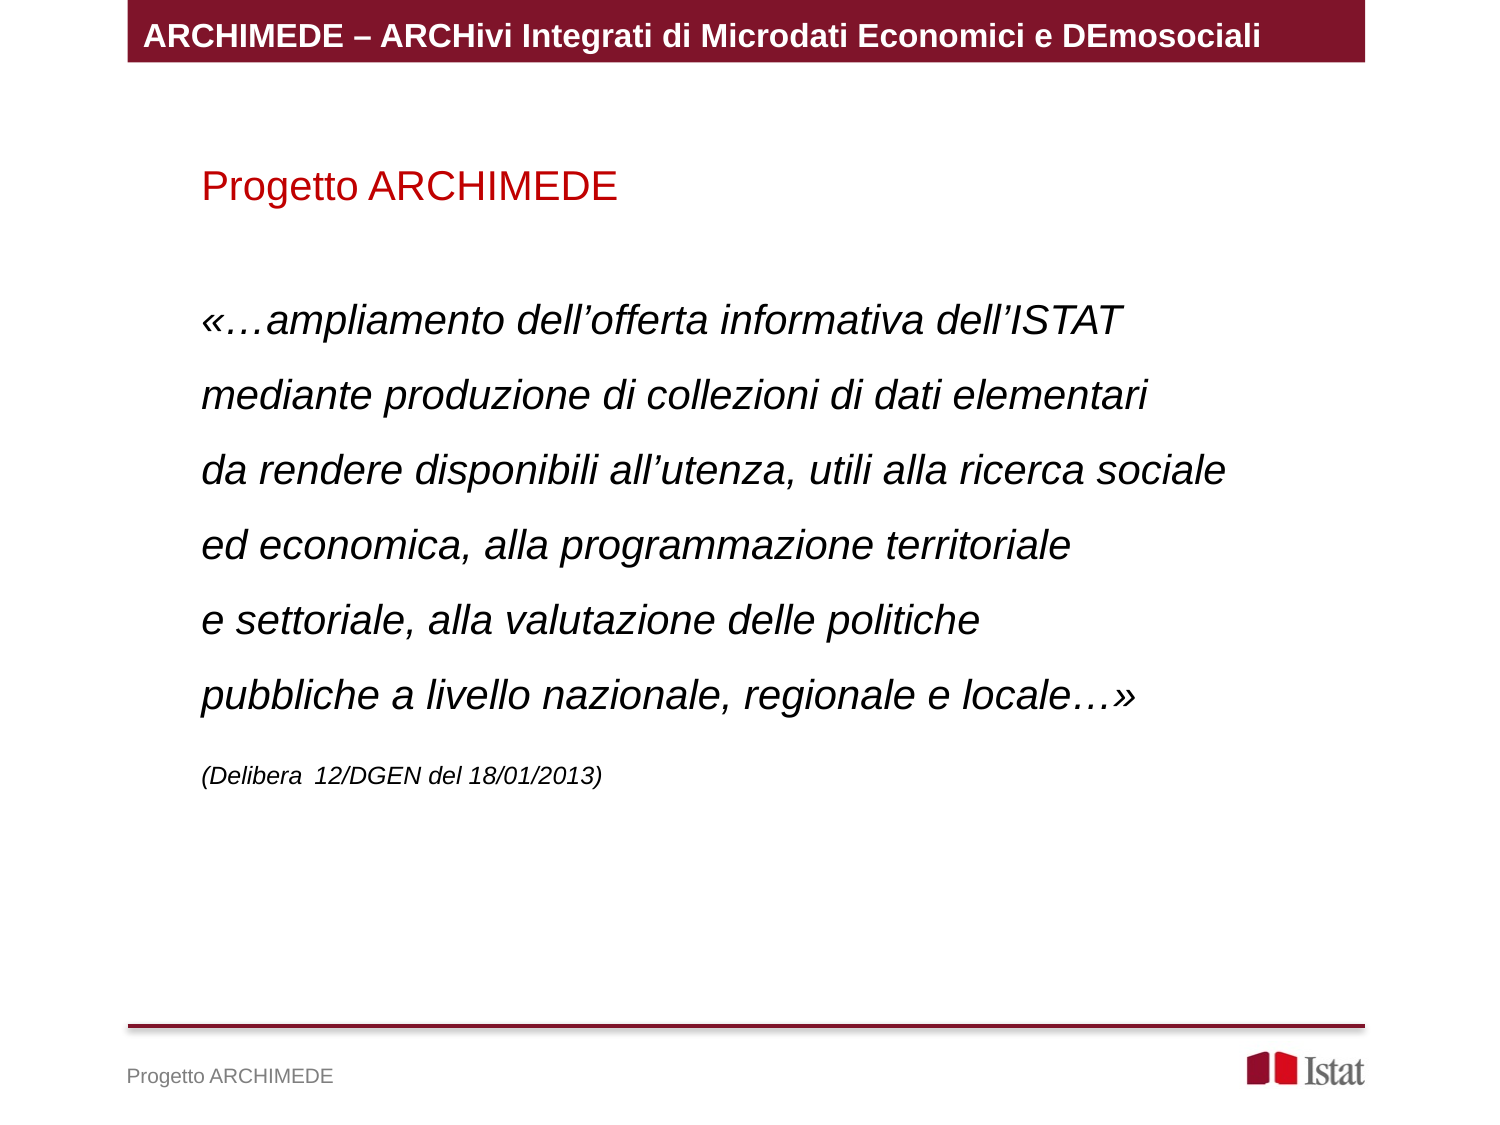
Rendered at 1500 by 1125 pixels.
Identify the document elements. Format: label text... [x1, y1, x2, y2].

list Progetto ARCHIMEDE «…ampliamento dell’offerta informativa dell’ISTAT mediante produzione di collezioni di dati elementari da rendere disponibili all’utenza, utili alla ricerca sociale ed economica, alla programmazione territoriale e settoriale, alla valutazione delle politiche pubbliche a livello nazionale, regionale e locale…» (Delibera 12/DGEN del 18/01/2013) [55, 93, 1459, 905]
text_box ARCHIMEDE – ARCHivi Integrati di Microdati Economici e DEmosociali [128, 6, 1278, 62]
text_box Progetto ARCHIMEDE [111, 1055, 882, 1096]
picture [1239, 1041, 1373, 1096]
